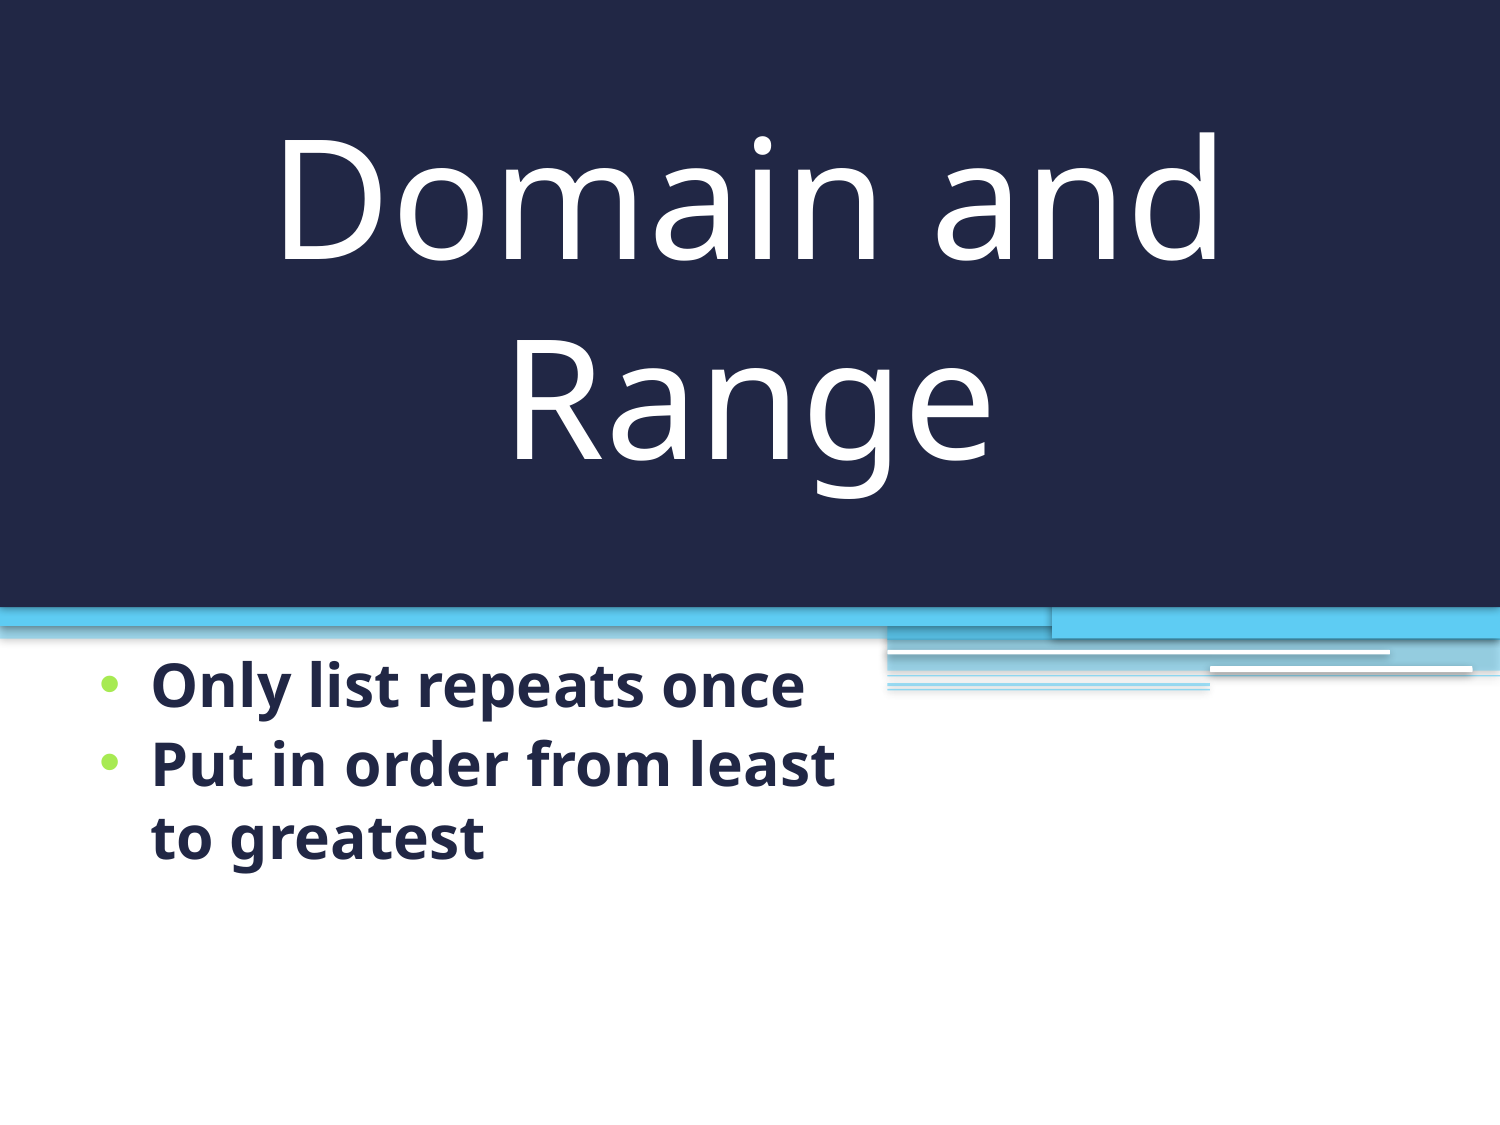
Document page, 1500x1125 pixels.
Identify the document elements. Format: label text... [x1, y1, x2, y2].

title Domain and Range [24, 99, 1475, 500]
subtitle Only list repeats once Put in order from least to greatest [75, 639, 888, 928]
